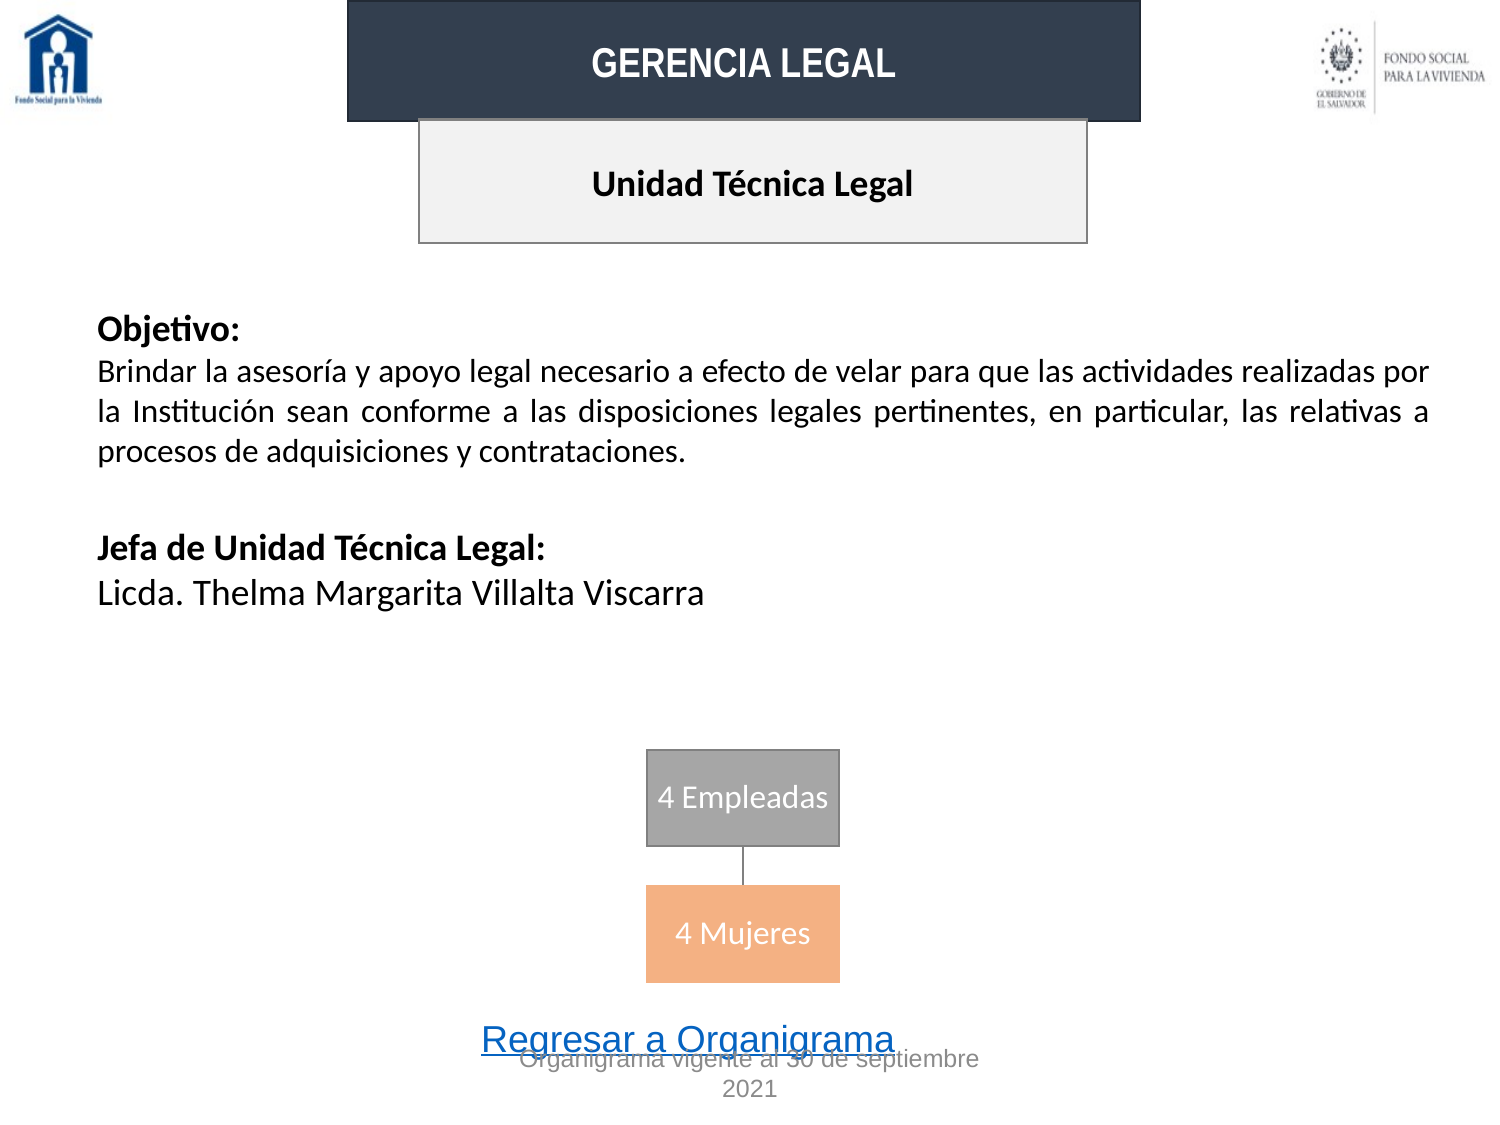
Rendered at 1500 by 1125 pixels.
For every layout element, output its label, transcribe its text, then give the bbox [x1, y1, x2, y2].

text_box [496, 749, 991, 982]
text_box Unidad Técnica Legal [418, 118, 1088, 244]
footer Organigrama vigente al 30 de septiembre 2021 [496, 1042, 1004, 1103]
text_box Regresar a Organigrama [466, 1007, 957, 1067]
text_box GERENCIA LEGAL [347, 0, 1141, 122]
picture [0, 0, 1500, 1125]
text_box Jefa de Unidad Técnica Legal: Licda. Thelma Margarita Villalta Viscarra [82, 515, 798, 665]
text_box Objetivo: Brindar la asesoría y apoyo legal necesario a efecto de velar para que las actividades realizadas por la Institución sean conforme a las disposiciones legales pertinentes, en particular, las relativas a procesos de adquisiciones y contrataciones. [82, 296, 1447, 477]
